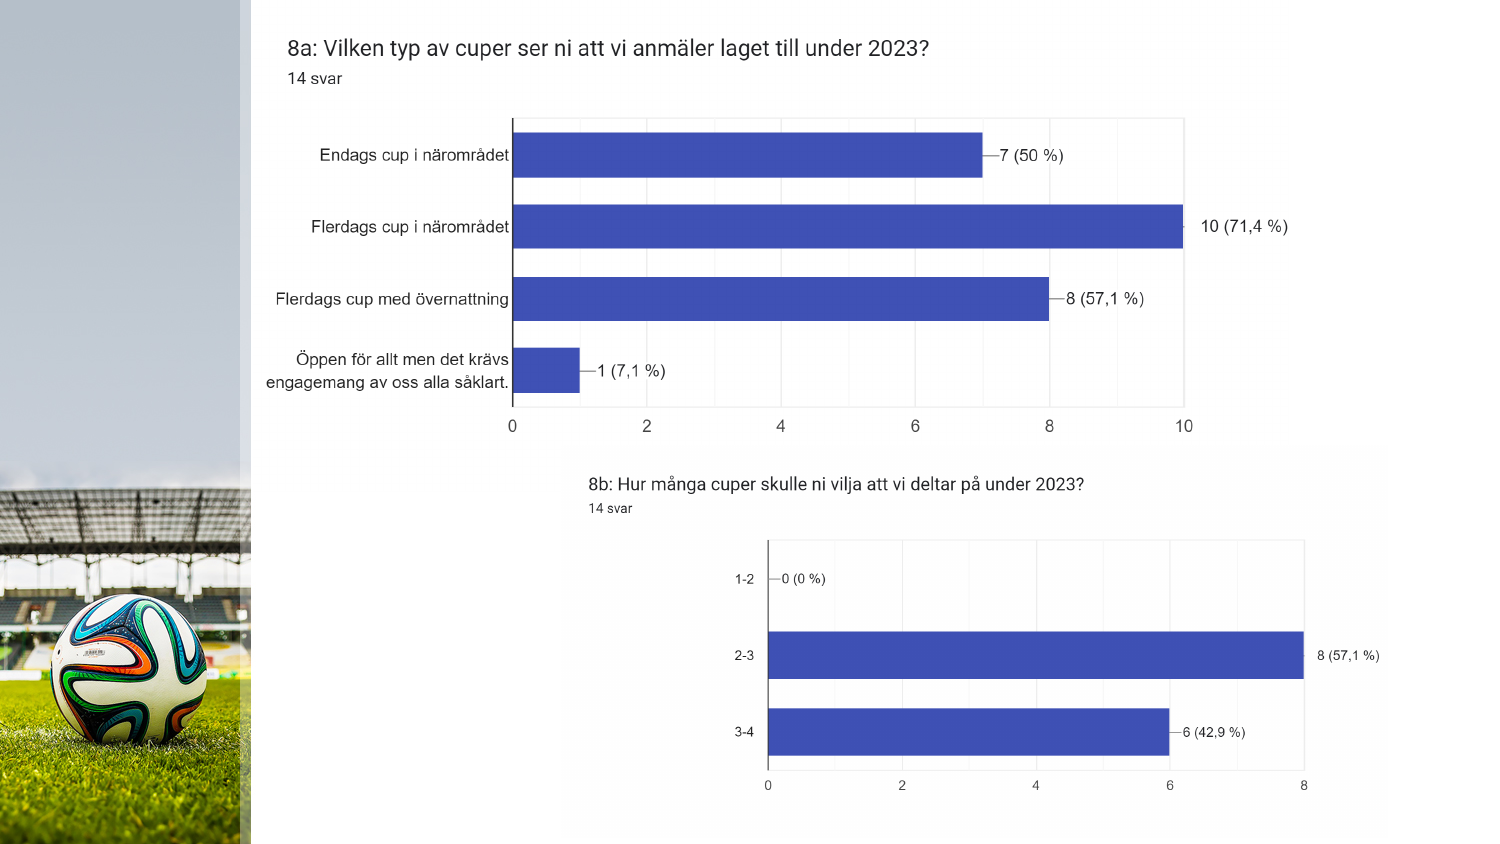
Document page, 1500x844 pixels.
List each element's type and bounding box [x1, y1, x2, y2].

list [253, 0, 1290, 492]
picture [0, 0, 1500, 844]
